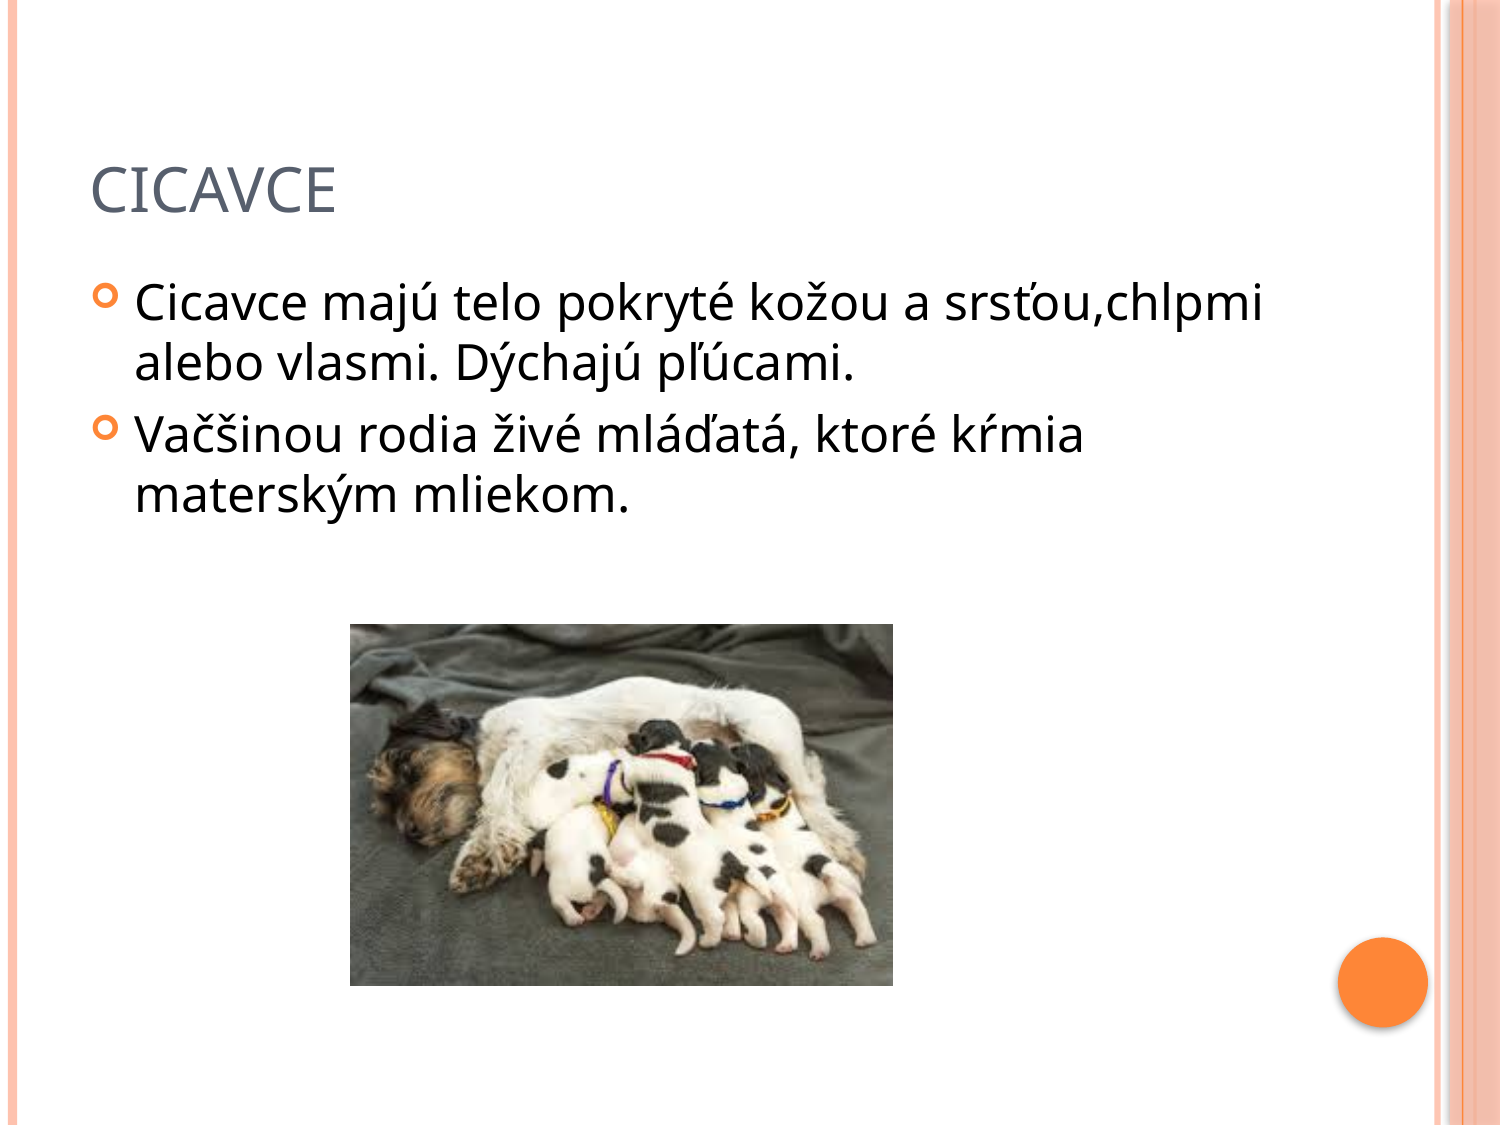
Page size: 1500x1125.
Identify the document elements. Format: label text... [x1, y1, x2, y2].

title Cicavce [75, 45, 1300, 233]
list Cicavce majú telo pokryté kožou a srsťou,chlpmi alebo vlasmi. Dýchajú pľúcami. Vačšinou rodia živé mláďatá, ktoré kŕmia materským mliekom. [75, 262, 1300, 1062]
picture [349, 624, 893, 987]
